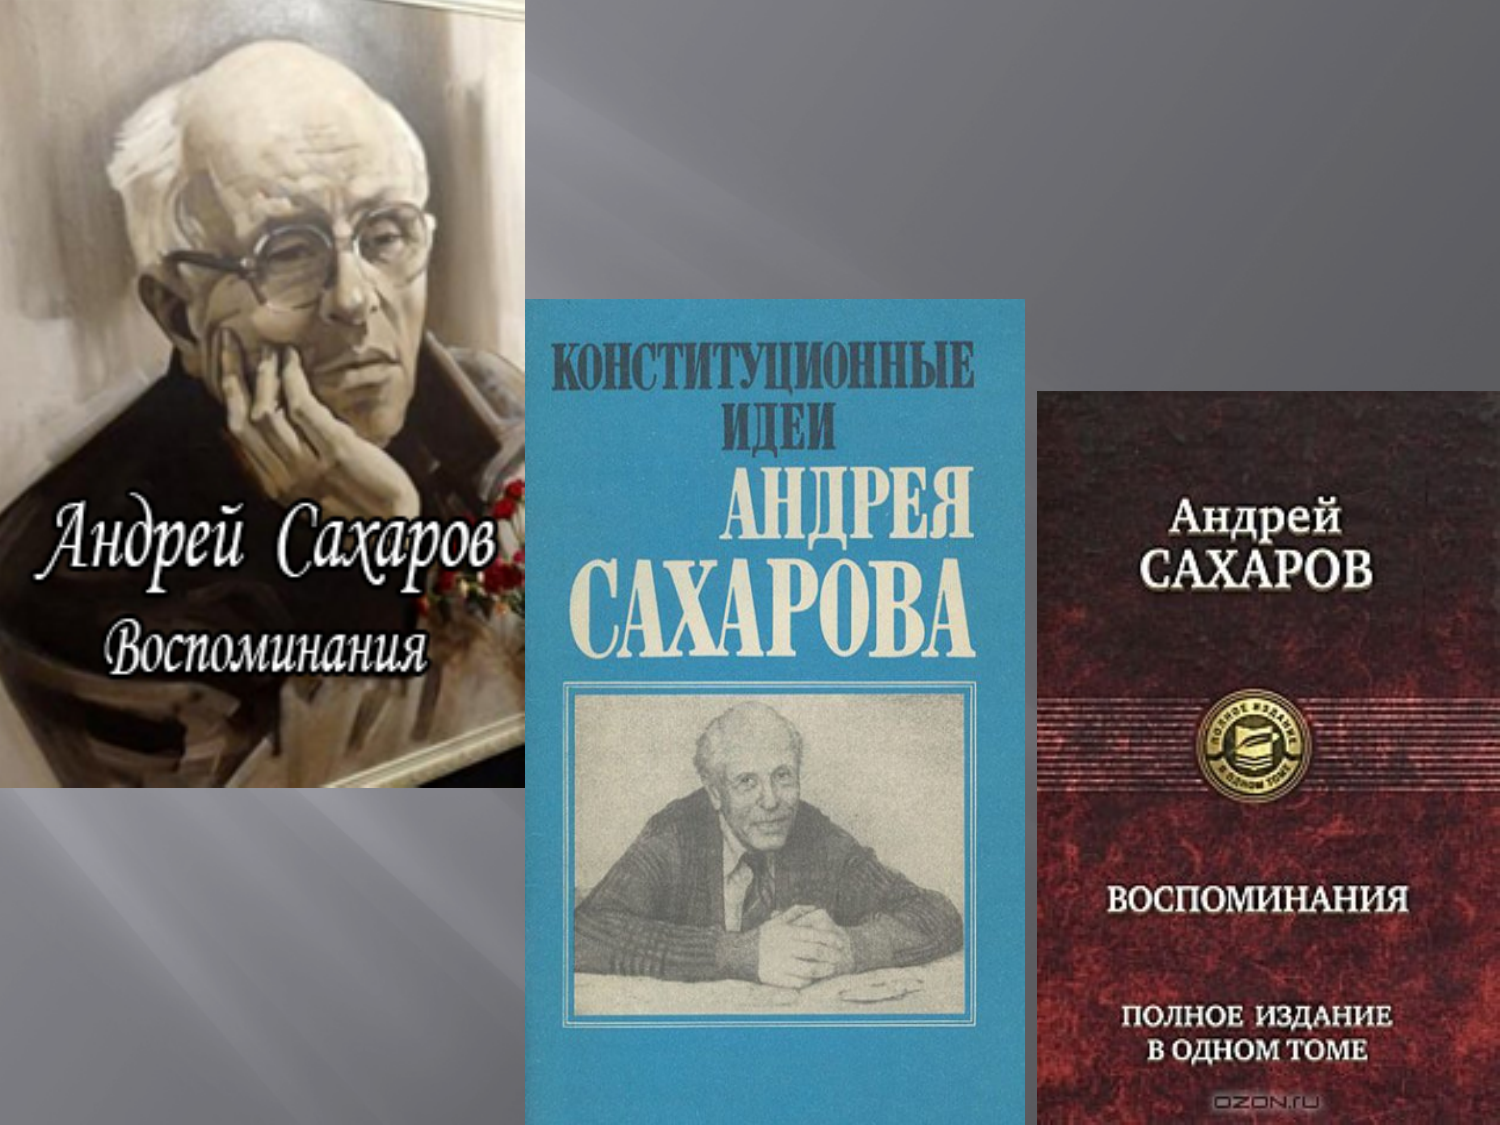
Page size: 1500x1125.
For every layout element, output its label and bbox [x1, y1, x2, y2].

picture [1037, 391, 1500, 1125]
picture [0, 0, 1026, 1125]
